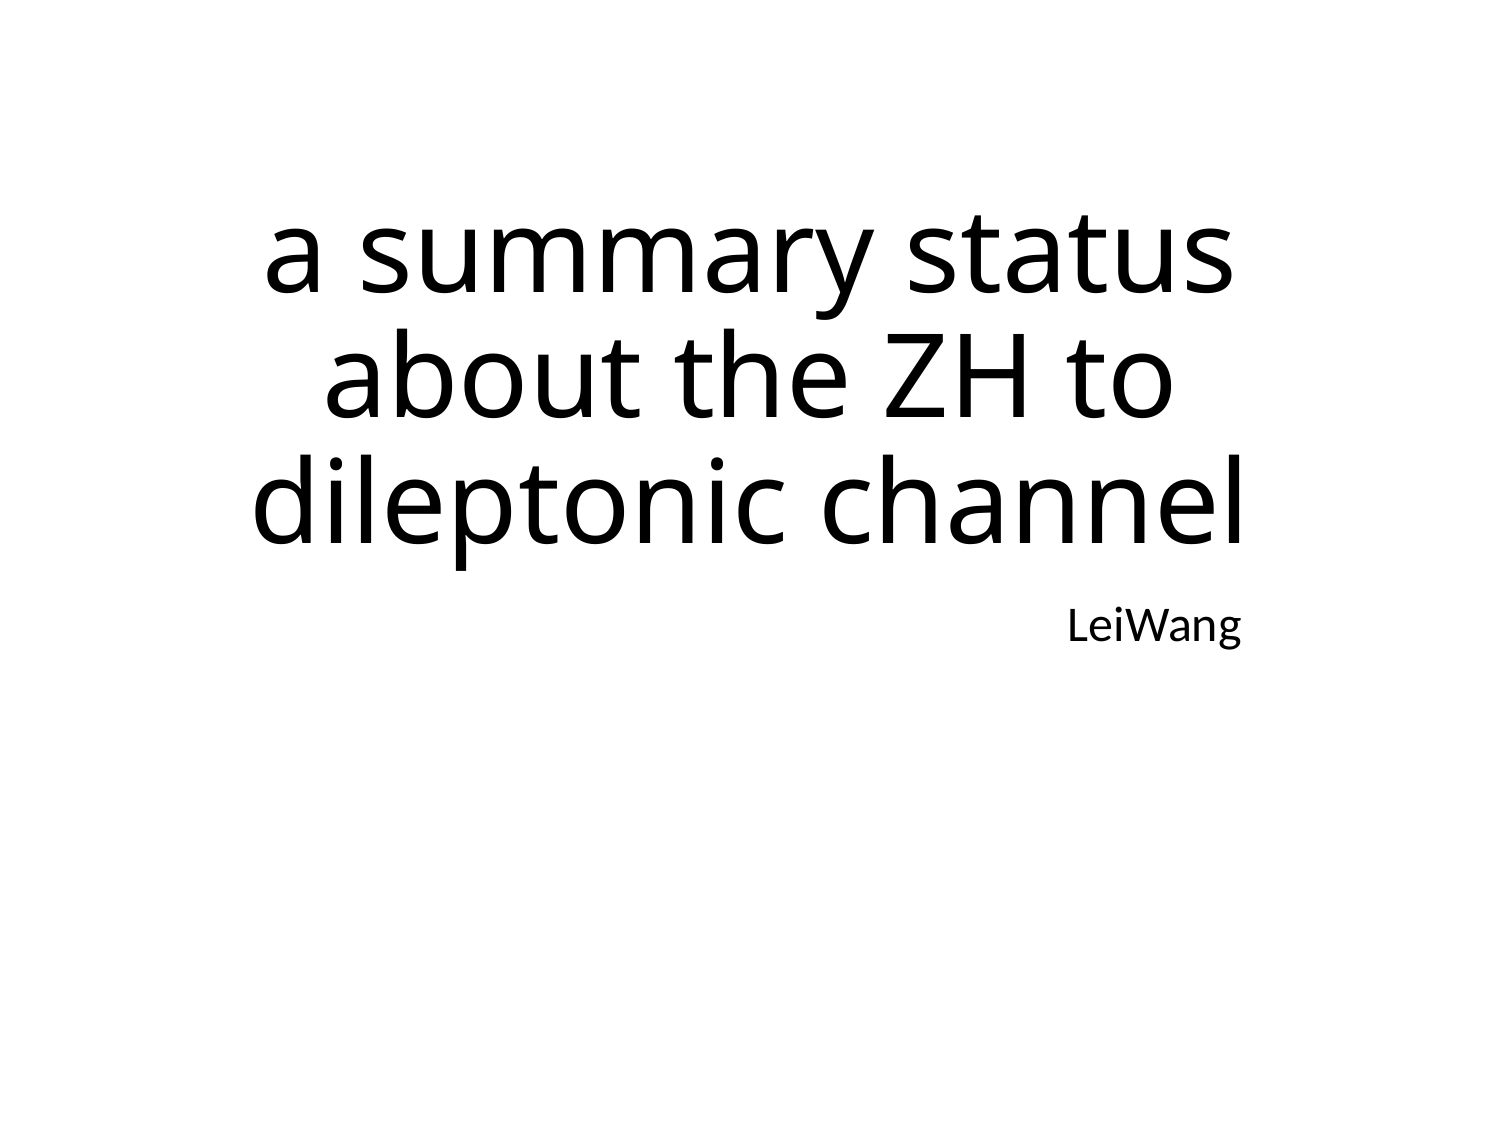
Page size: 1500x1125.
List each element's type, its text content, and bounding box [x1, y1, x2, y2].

subtitle LeiWang [187, 590, 1313, 863]
title a summary status about the ZH to dileptonic channel [112, 184, 1388, 576]
